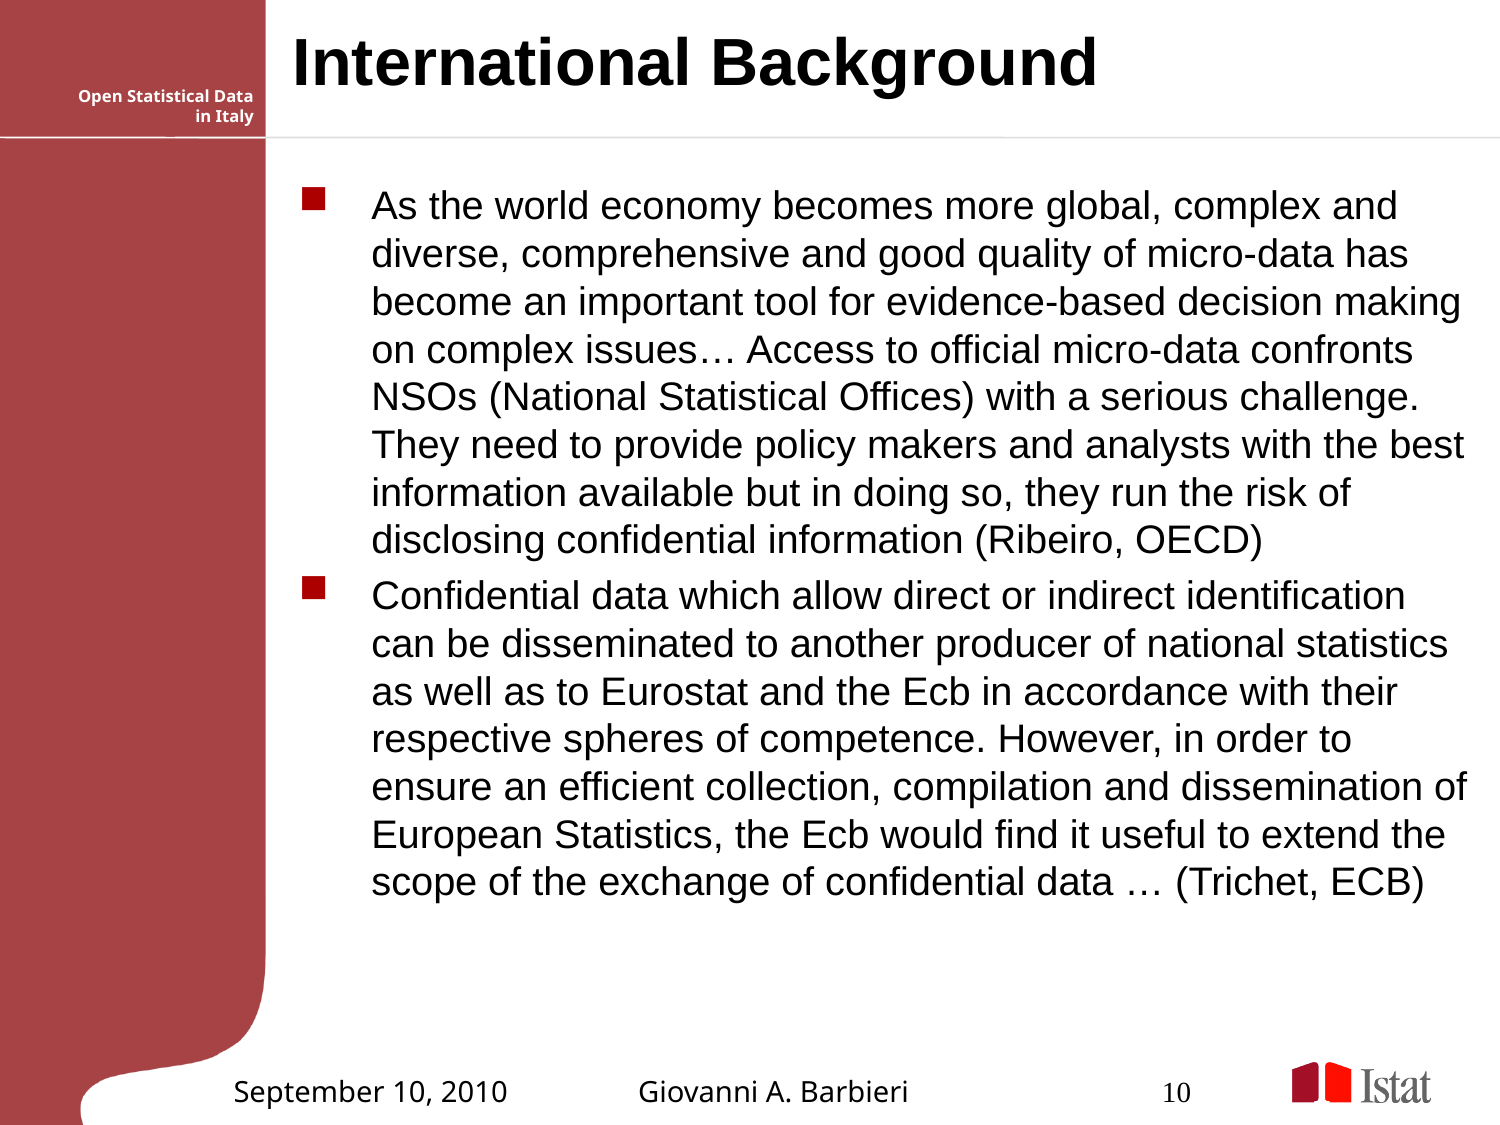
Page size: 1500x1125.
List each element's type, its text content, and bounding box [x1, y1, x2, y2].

slide_number 10 [998, 1065, 1207, 1125]
picture [0, 0, 266, 136]
footer Giovanni A. Barbieri [560, 1065, 987, 1125]
picture [1292, 1062, 1431, 1103]
title International Background [283, 0, 1483, 119]
list As the world economy becomes more global, complex and diverse, comprehensive and good quality of micro-data has become an important tool for evidence-based decision making on complex issues… Access to official micro-data confronts NSOs (National Statistical Offices) with a serious challenge. They need to provide policy makers and analysts with the best information available but in doing so, they run the risk of disclosing confidential information (Ribeiro, OECD) Confidential data which allow direct or indirect identification can be disseminated to another producer of national statistics as well as to Eurostat and the Ecb in accordance with their respective spheres of competence. However, in order to ensure an efficient collection, compilation and dissemination of European Statistics, the Ecb would find it useful to extend the scope of the exchange of confidential data … (Trichet, ECB) [283, 172, 1483, 1000]
picture [0, 139, 266, 1125]
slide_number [218, 1065, 550, 1125]
